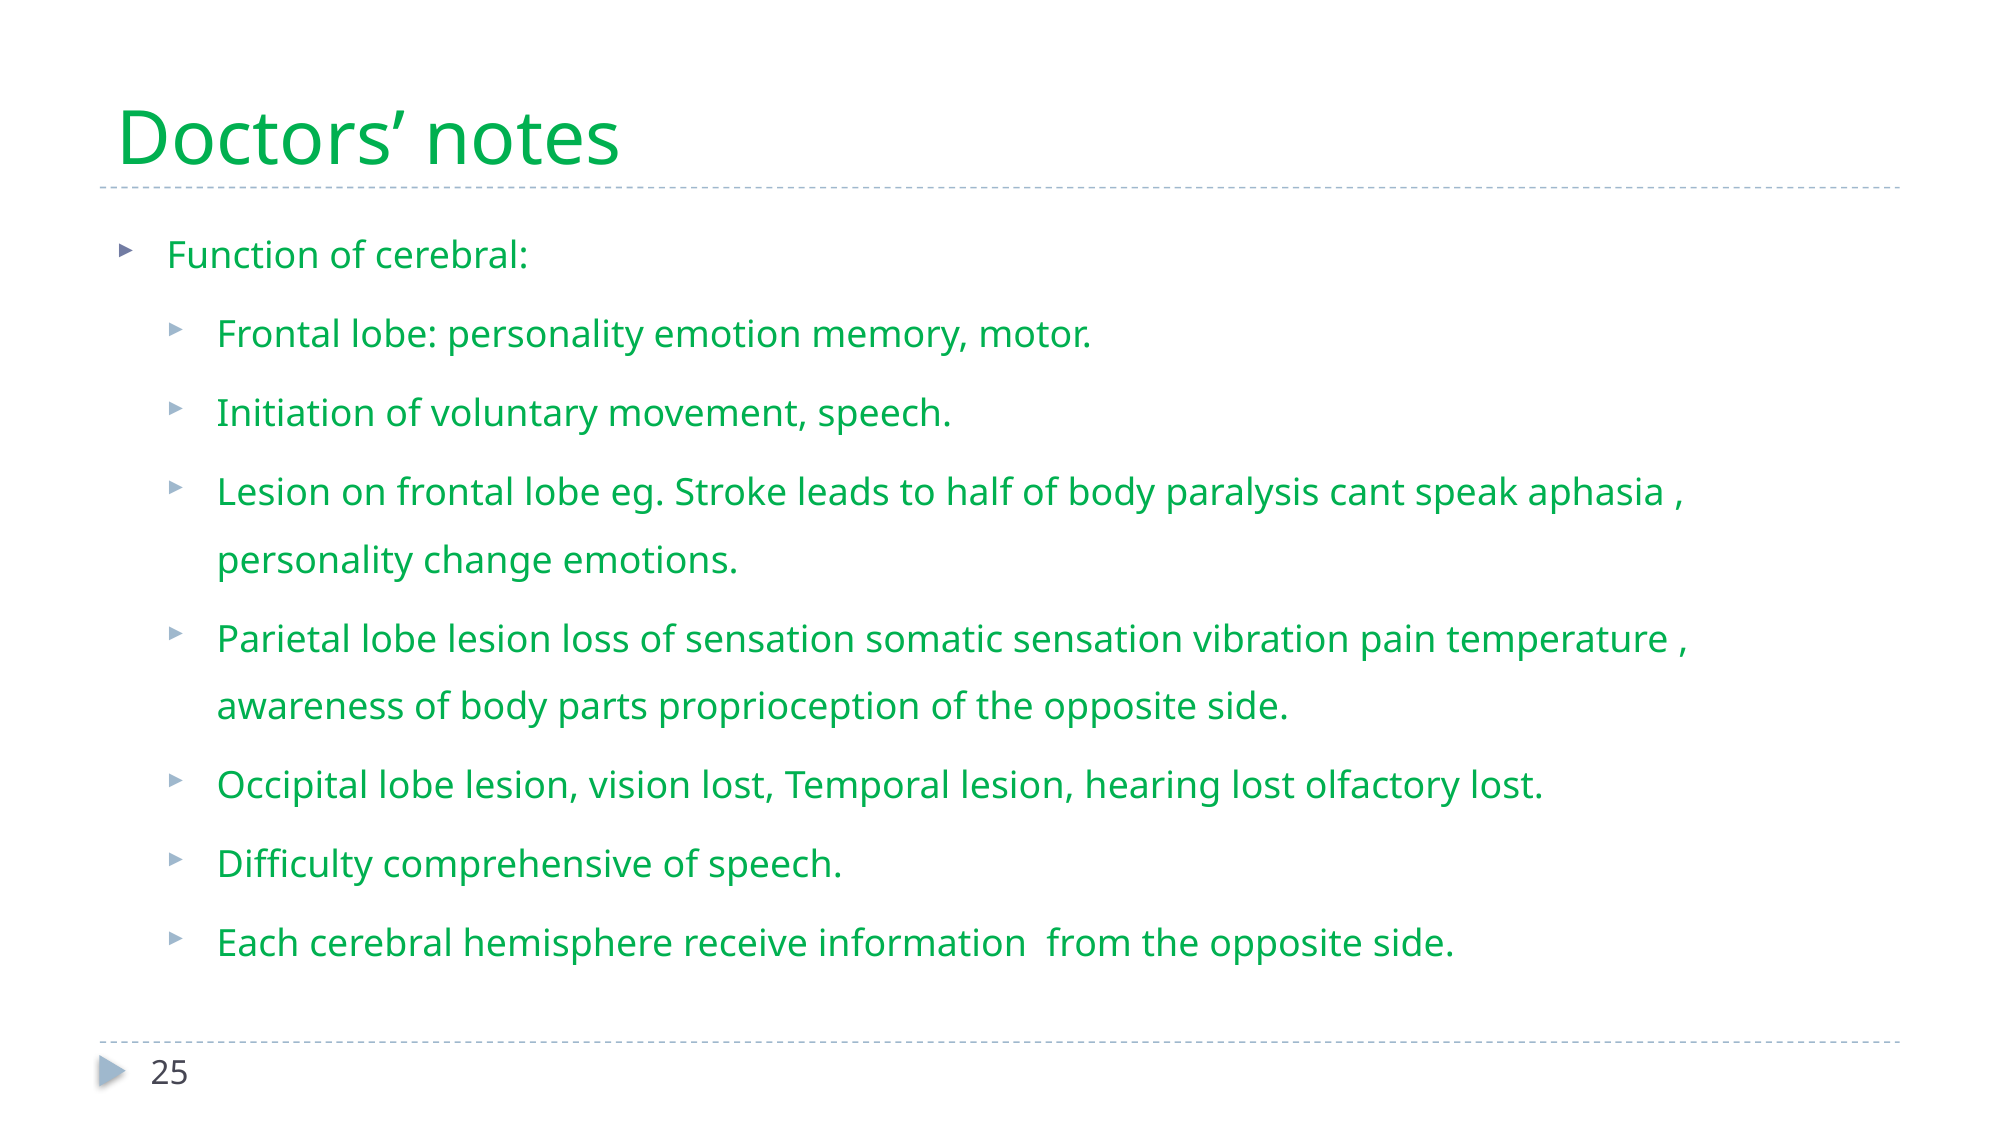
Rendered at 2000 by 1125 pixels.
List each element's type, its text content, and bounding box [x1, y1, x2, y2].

list Function of cerebral: Frontal lobe: personality emotion memory, motor. Initiation of voluntary movement, speech. Lesion on frontal lobe eg. Stroke leads to half of body paralysis cant speak aphasia , personality change emotions. Parietal lobe lesion loss of sensation somatic sensation vibration pain temperature , awareness of body parts proprioception of the opposite side. Occipital lobe lesion, vision lost, Temporal lesion, hearing lost olfactory lost. Difficulty comprehensive of speech. Each cerebral hemisphere receive information from the opposite side. [99, 200, 1900, 1010]
slide_number 25 [133, 1042, 568, 1103]
title Doctors’ notes [99, 24, 1900, 188]
